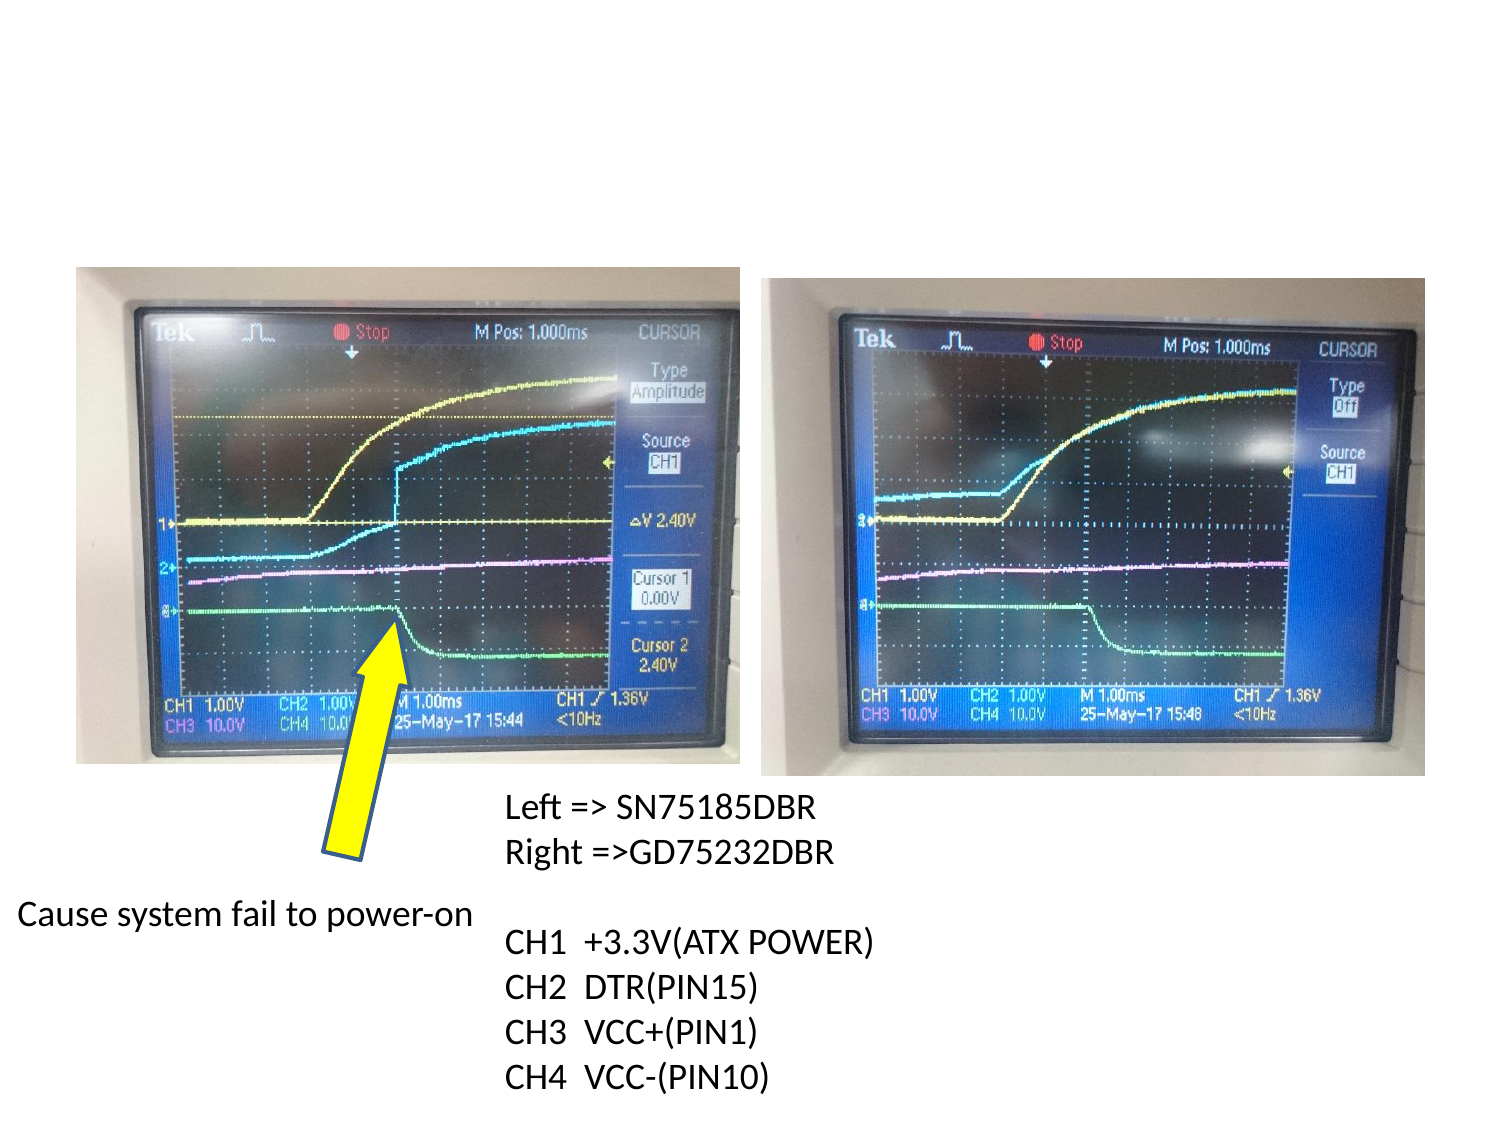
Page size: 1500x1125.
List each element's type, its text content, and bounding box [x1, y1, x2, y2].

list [761, 278, 1425, 777]
text_box Left => SN75185DBR Right =>GD75232DBR CH1 +3.3V(ATX POWER) CH2 DTR(PIN15) CH3 VCC+(PIN1) CH4 VCC-(PIN10) [490, 775, 1105, 1125]
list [76, 266, 740, 765]
text_box [321, 774, 383, 863]
text_box Cause system fail to power-on [2, 881, 490, 942]
